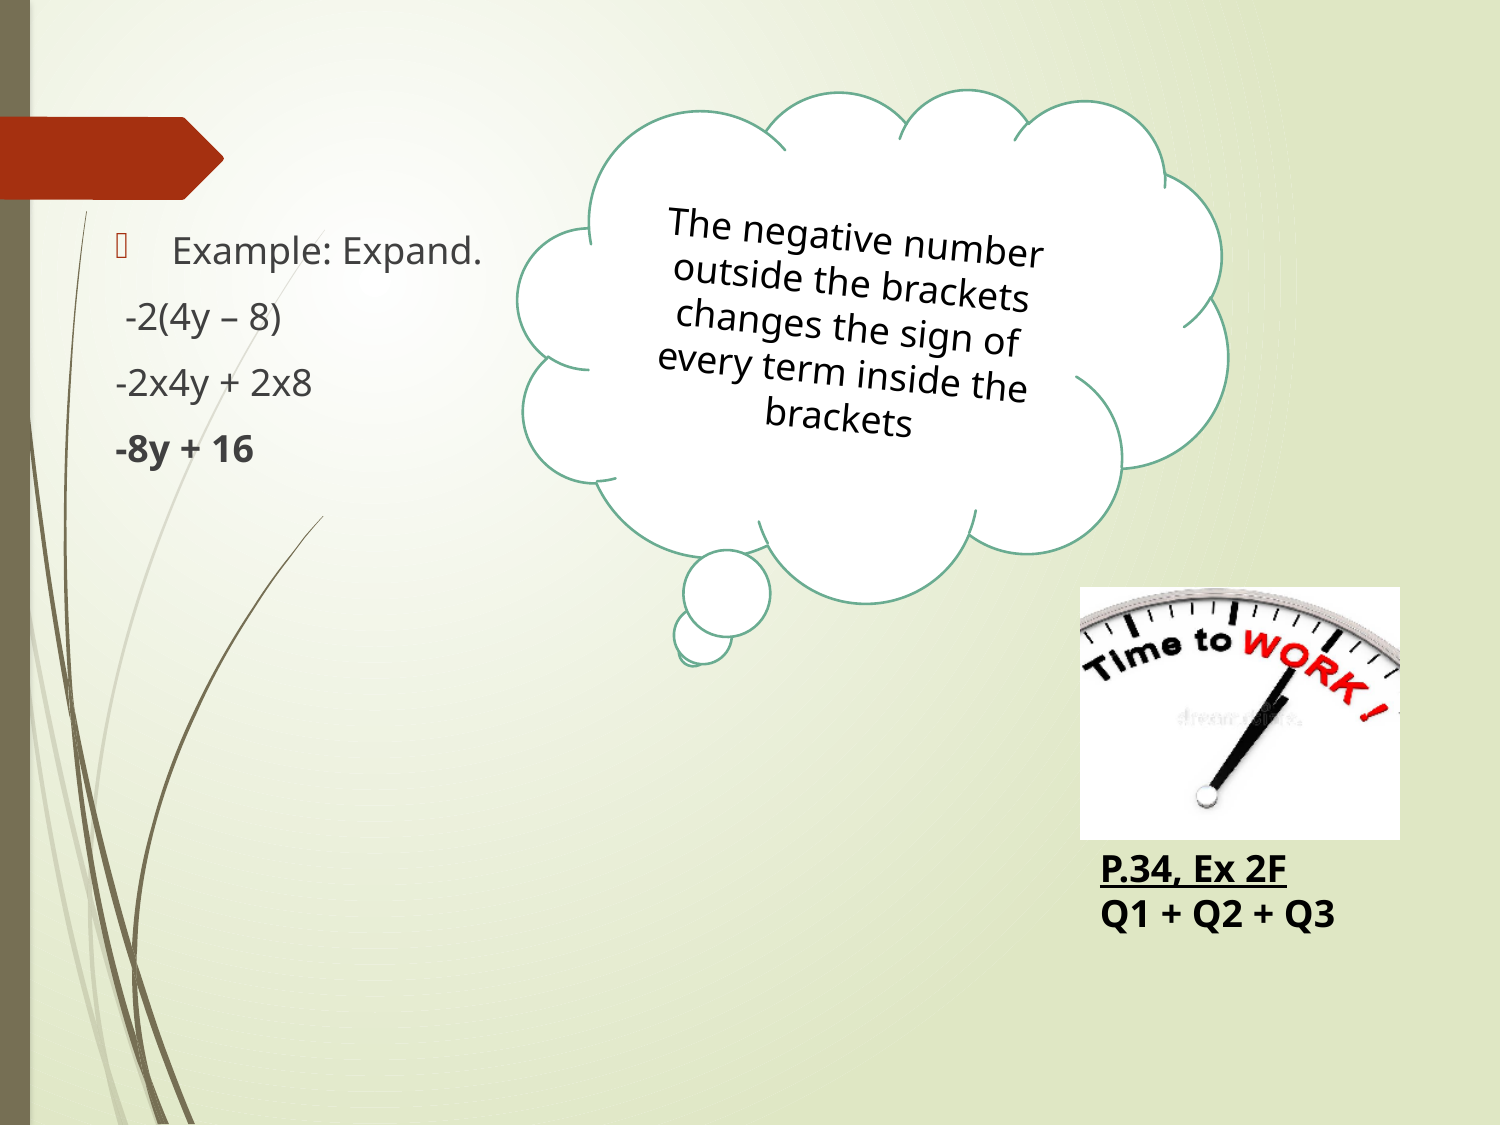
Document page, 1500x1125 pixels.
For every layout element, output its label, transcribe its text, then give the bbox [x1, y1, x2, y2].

list Example: Expand. -2(4y – 8) -2x4y + 2x8 -8y + 16 [100, 219, 1182, 840]
text_box The negative number outside the brackets changes the sign of every term inside the brackets [515, 88, 1230, 668]
picture [1080, 586, 1400, 840]
text_box P.34, Ex 2F Q1 + Q2 + Q3 [1084, 837, 1500, 942]
